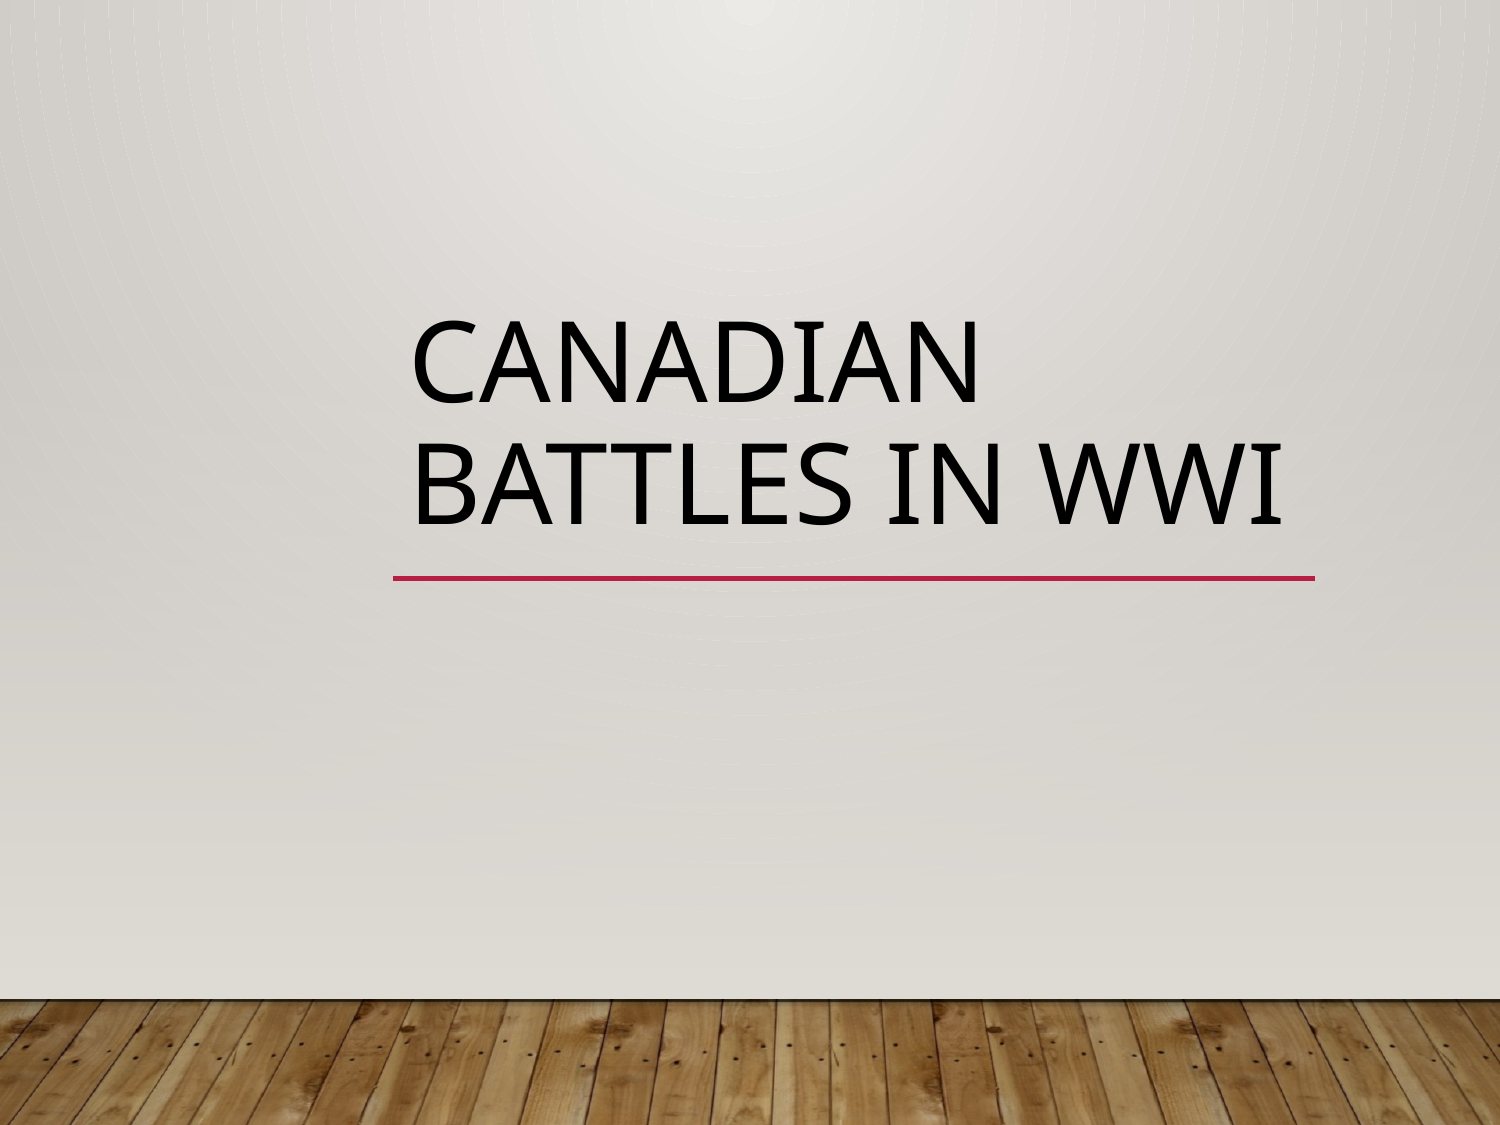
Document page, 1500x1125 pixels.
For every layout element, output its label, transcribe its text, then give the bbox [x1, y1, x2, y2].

title Canadian battles in WWI [393, 131, 1315, 549]
picture [0, 999, 1500, 1125]
